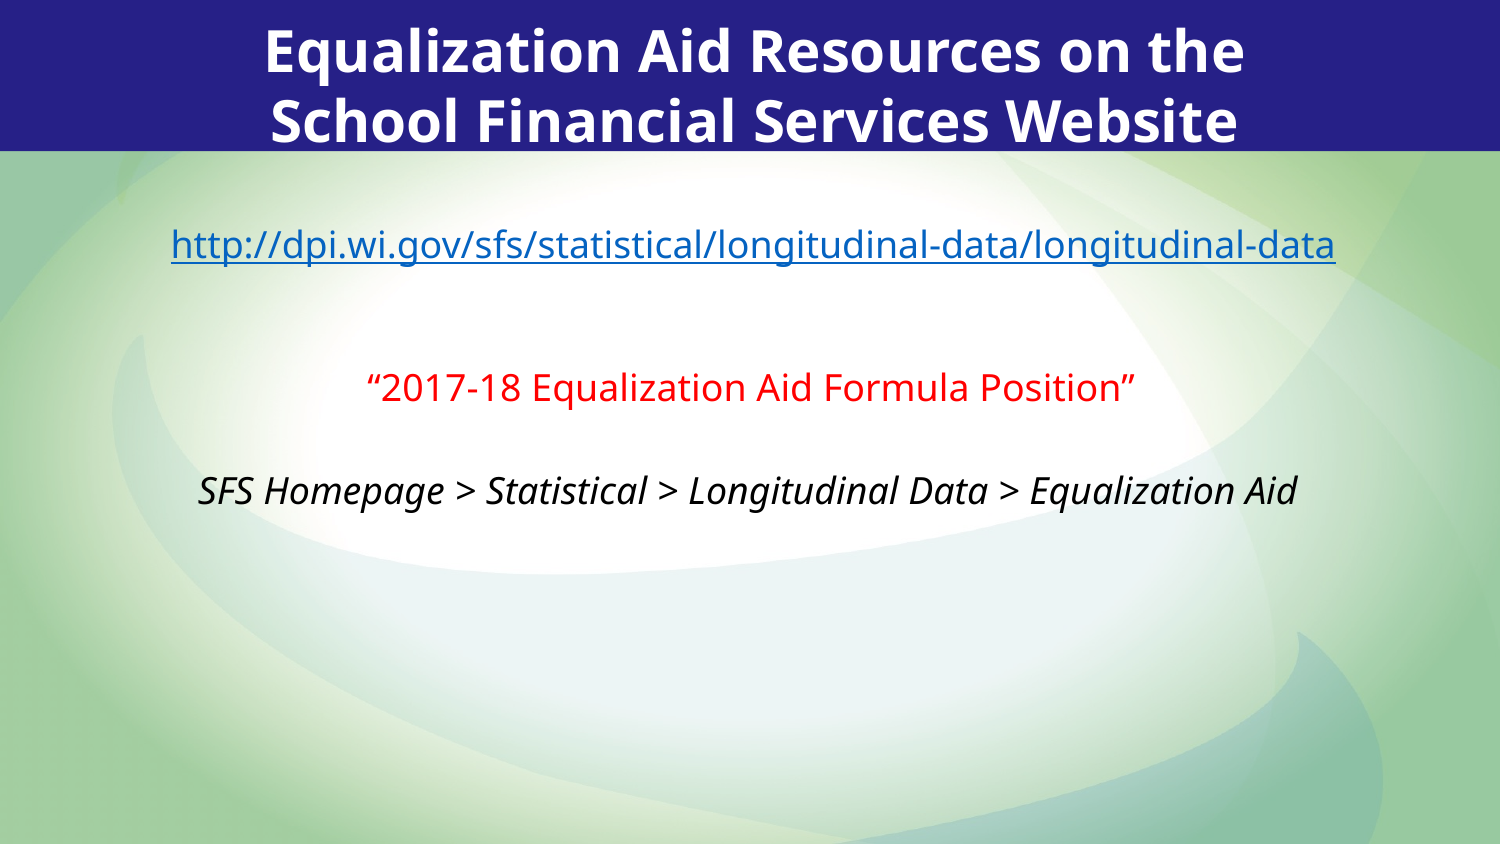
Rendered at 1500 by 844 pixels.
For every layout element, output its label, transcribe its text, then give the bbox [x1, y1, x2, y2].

text_box Equalization Aid Resources on the School Financial Services Website [234, 18, 1275, 160]
table_cell [0, 152, 1500, 844]
text_box http://dpi.wi.gov/sfs/statistical/longitudinal-data/longitudinal-data [111, 213, 1397, 280]
text_box “2017-18 Equalization Aid Formula Position” [329, 356, 1174, 416]
text_box SFS Homepage > Statistical > Longitudinal Data > Equalization Aid [151, 459, 1346, 520]
